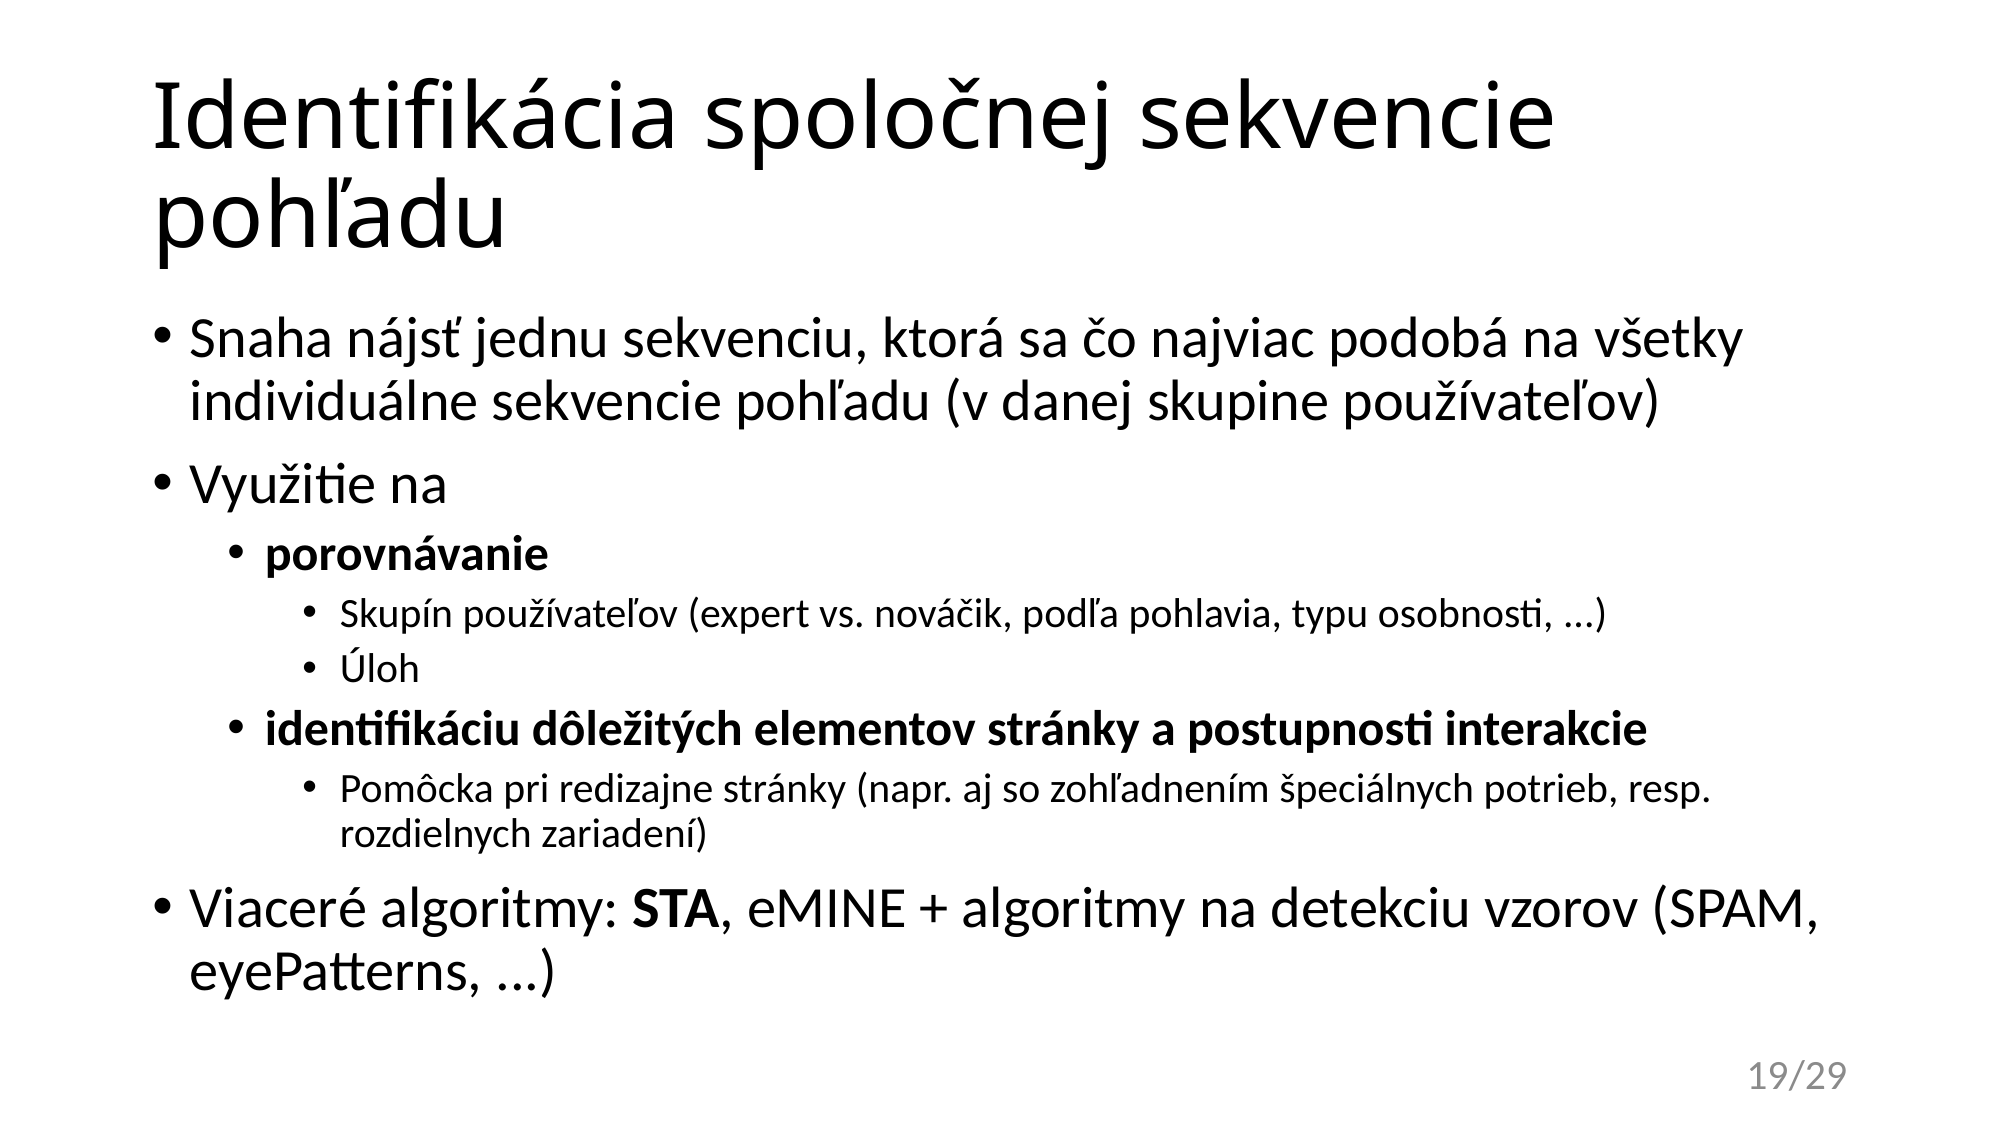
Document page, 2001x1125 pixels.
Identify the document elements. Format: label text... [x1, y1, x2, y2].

title Identifikácia spoločnej sekvencie pohľadu [137, 59, 1863, 278]
list Snaha nájsť jednu sekvenciu, ktorá sa čo najviac podobá na všetky individuálne sekvencie pohľadu (v danej skupine používateľov) Využitie na porovnávanie Skupín používateľov (expert vs. nováčik, podľa pohlavia, typu osobnosti, ...) Úloh identifikáciu dôležitých elementov stránky a postupnosti interakcie Pomôcka pri redizajne stránky (napr. aj so zohľadnením špeciálnych potrieb, resp. rozdielnych zariadení) Viaceré algoritmy: STA, eMINE + algoritmy na detekciu vzorov (SPAM, eyePatterns, ...) [137, 299, 1863, 1014]
slide_number 19/29 [1412, 1042, 1863, 1103]
